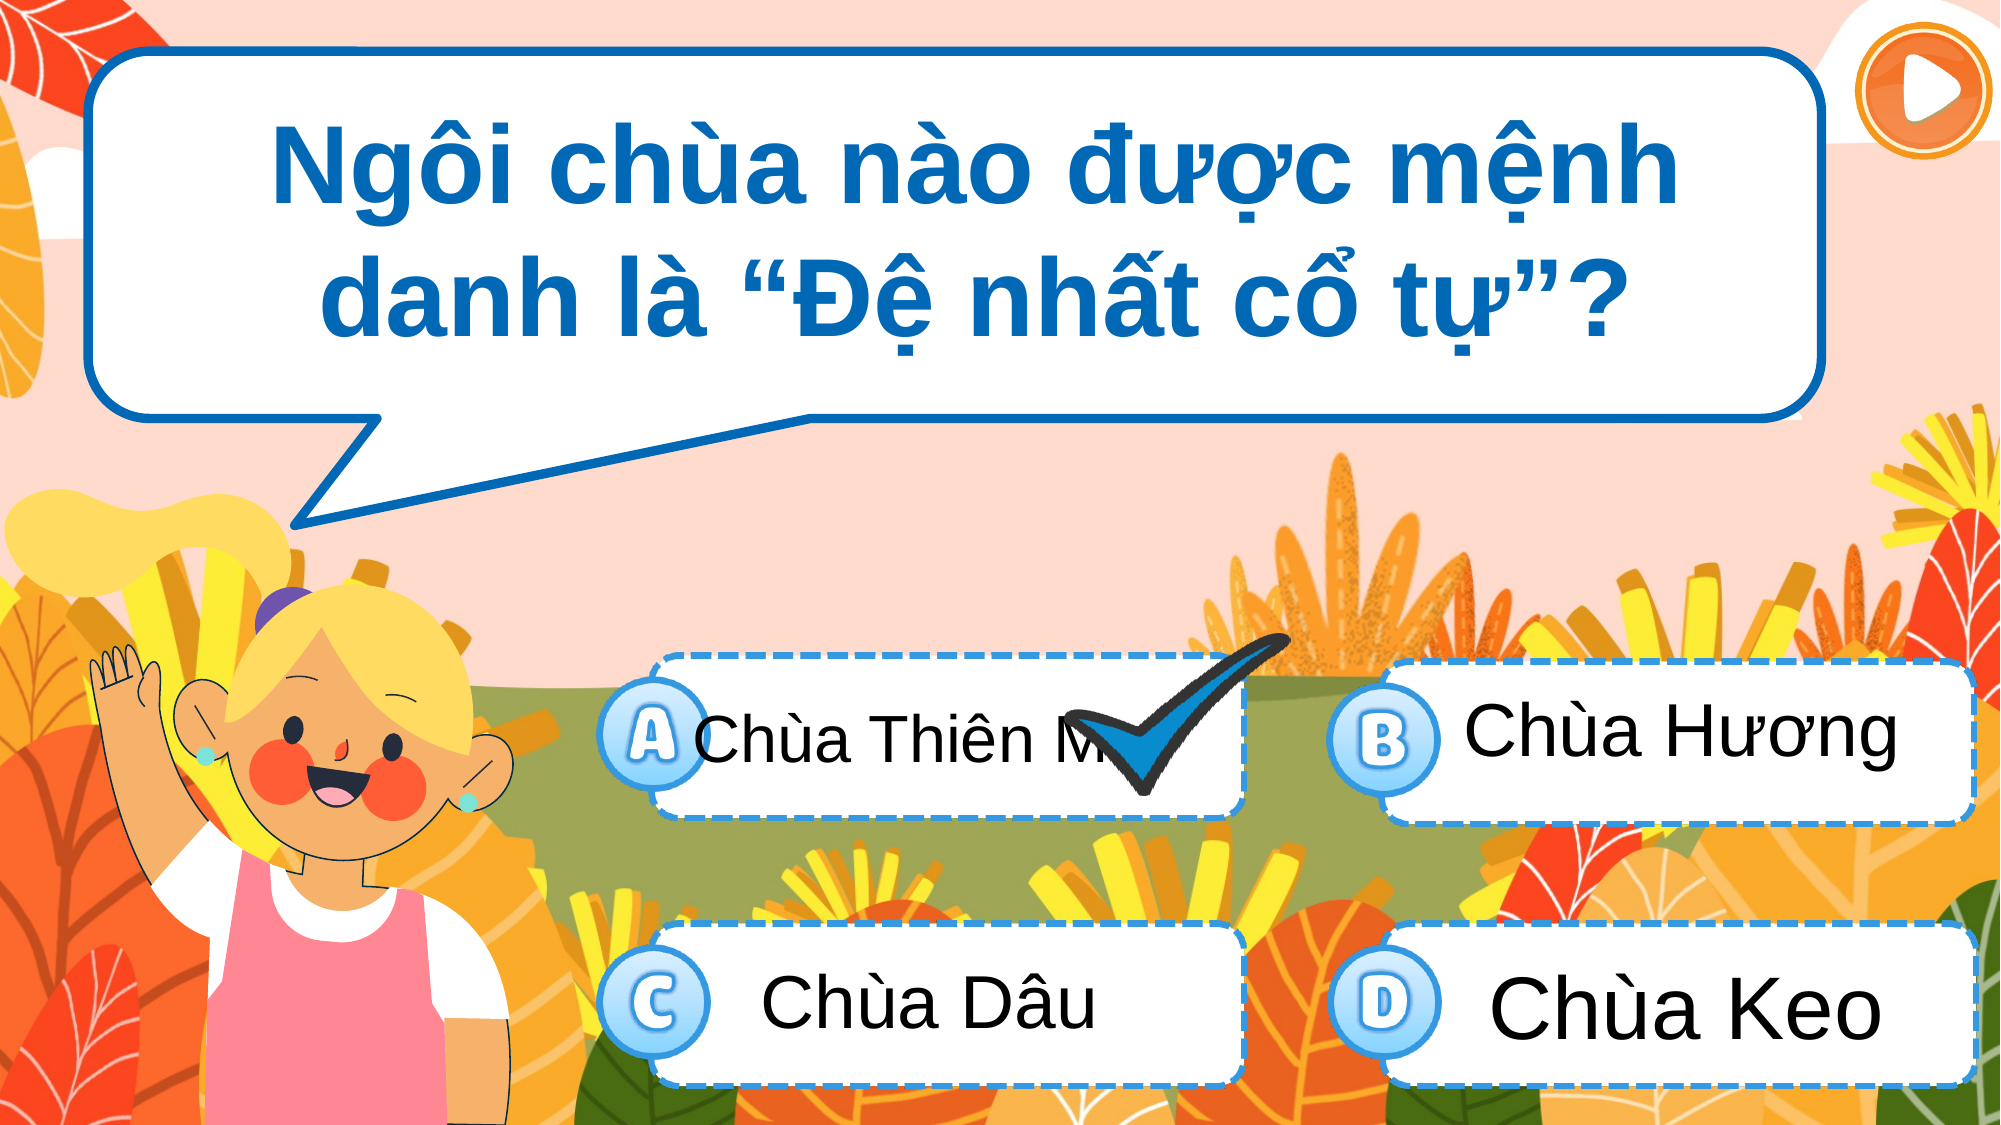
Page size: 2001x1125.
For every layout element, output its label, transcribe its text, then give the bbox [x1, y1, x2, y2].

text_box Ngôi chùa nào được mệnh danh là “Đệ nhất cổ tự”? [226, 82, 1727, 369]
picture [0, 0, 2000, 1125]
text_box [0, 489, 552, 1125]
text_box [86, 49, 1824, 488]
